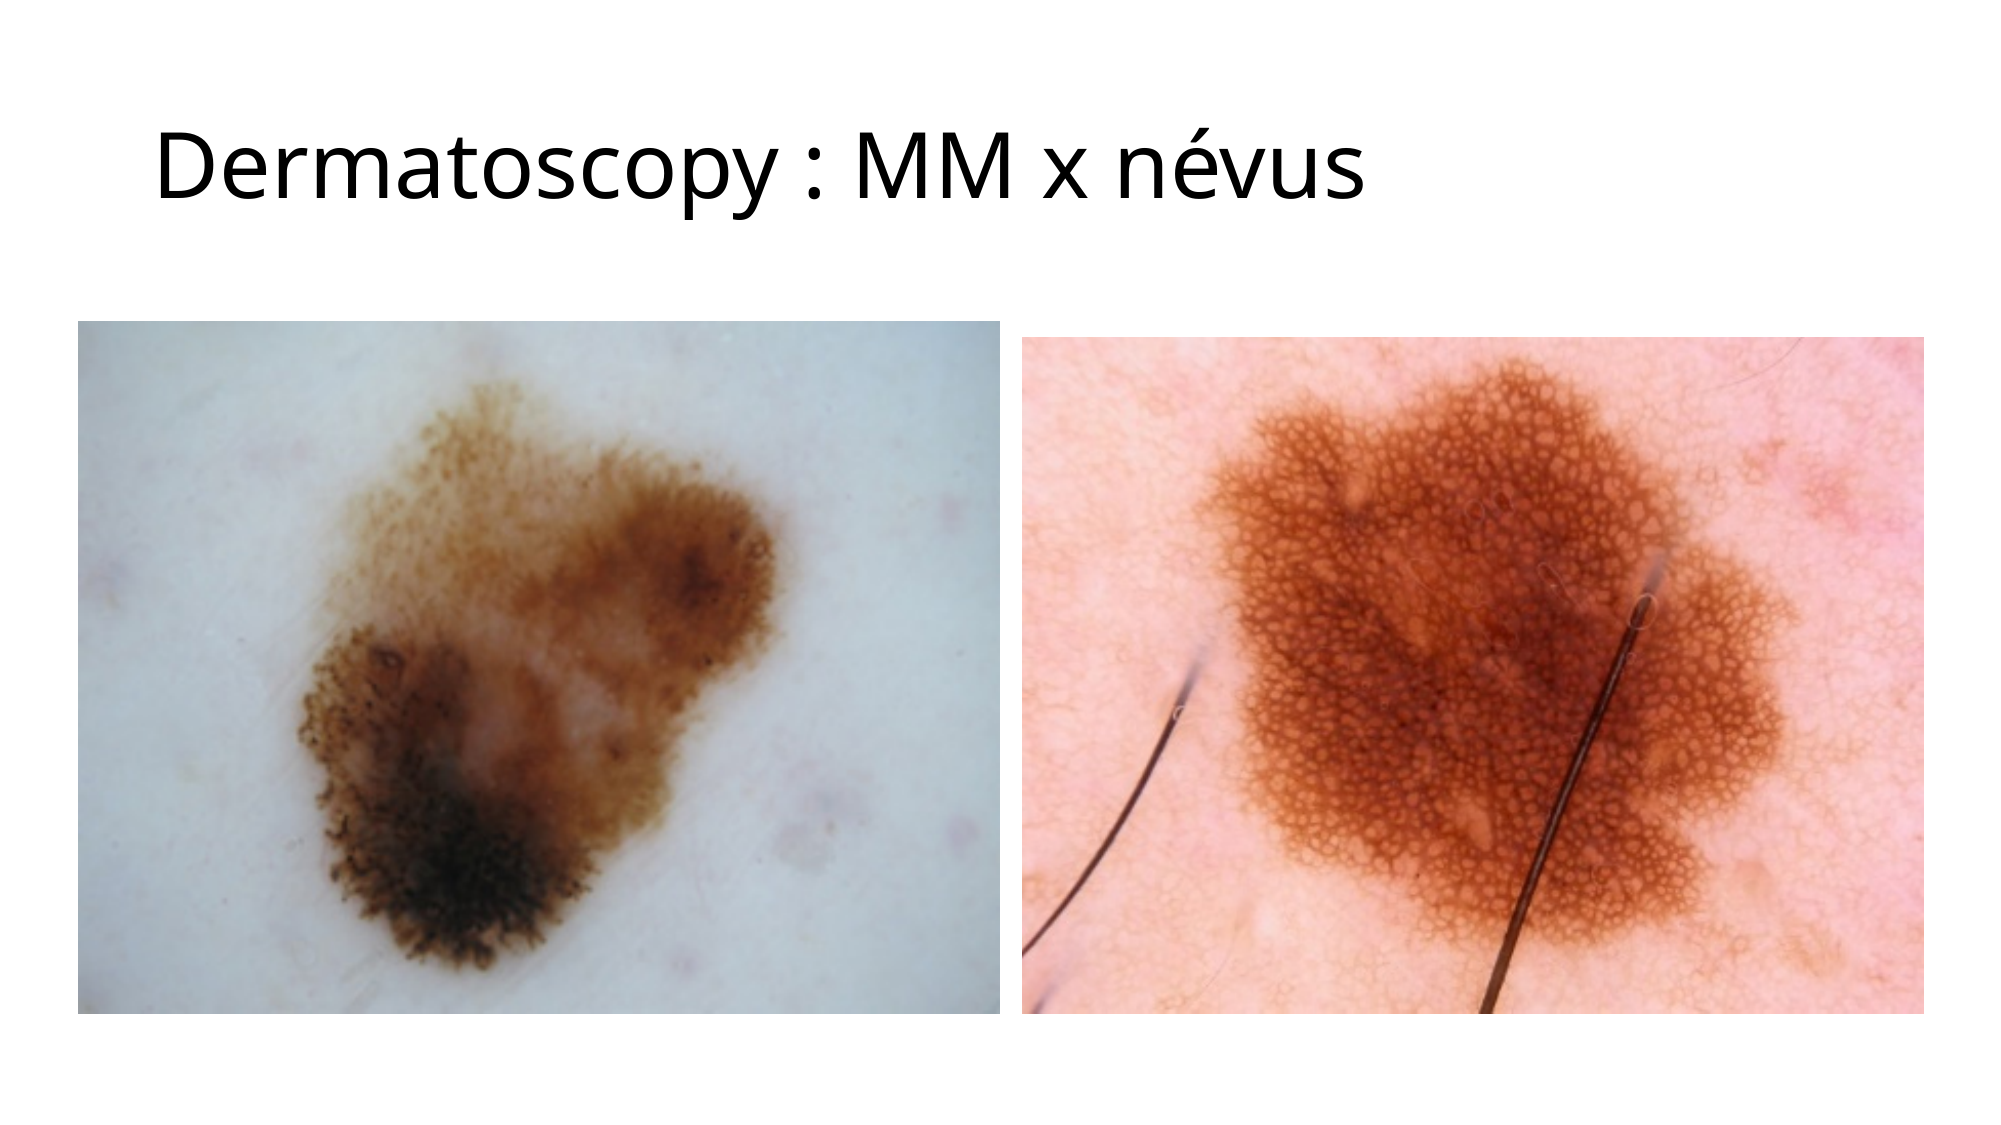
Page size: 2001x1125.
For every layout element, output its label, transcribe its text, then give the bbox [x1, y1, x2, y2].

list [1022, 337, 1924, 1014]
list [78, 321, 1000, 1014]
title Dermatoscopy : MM x névus [137, 59, 1863, 278]
